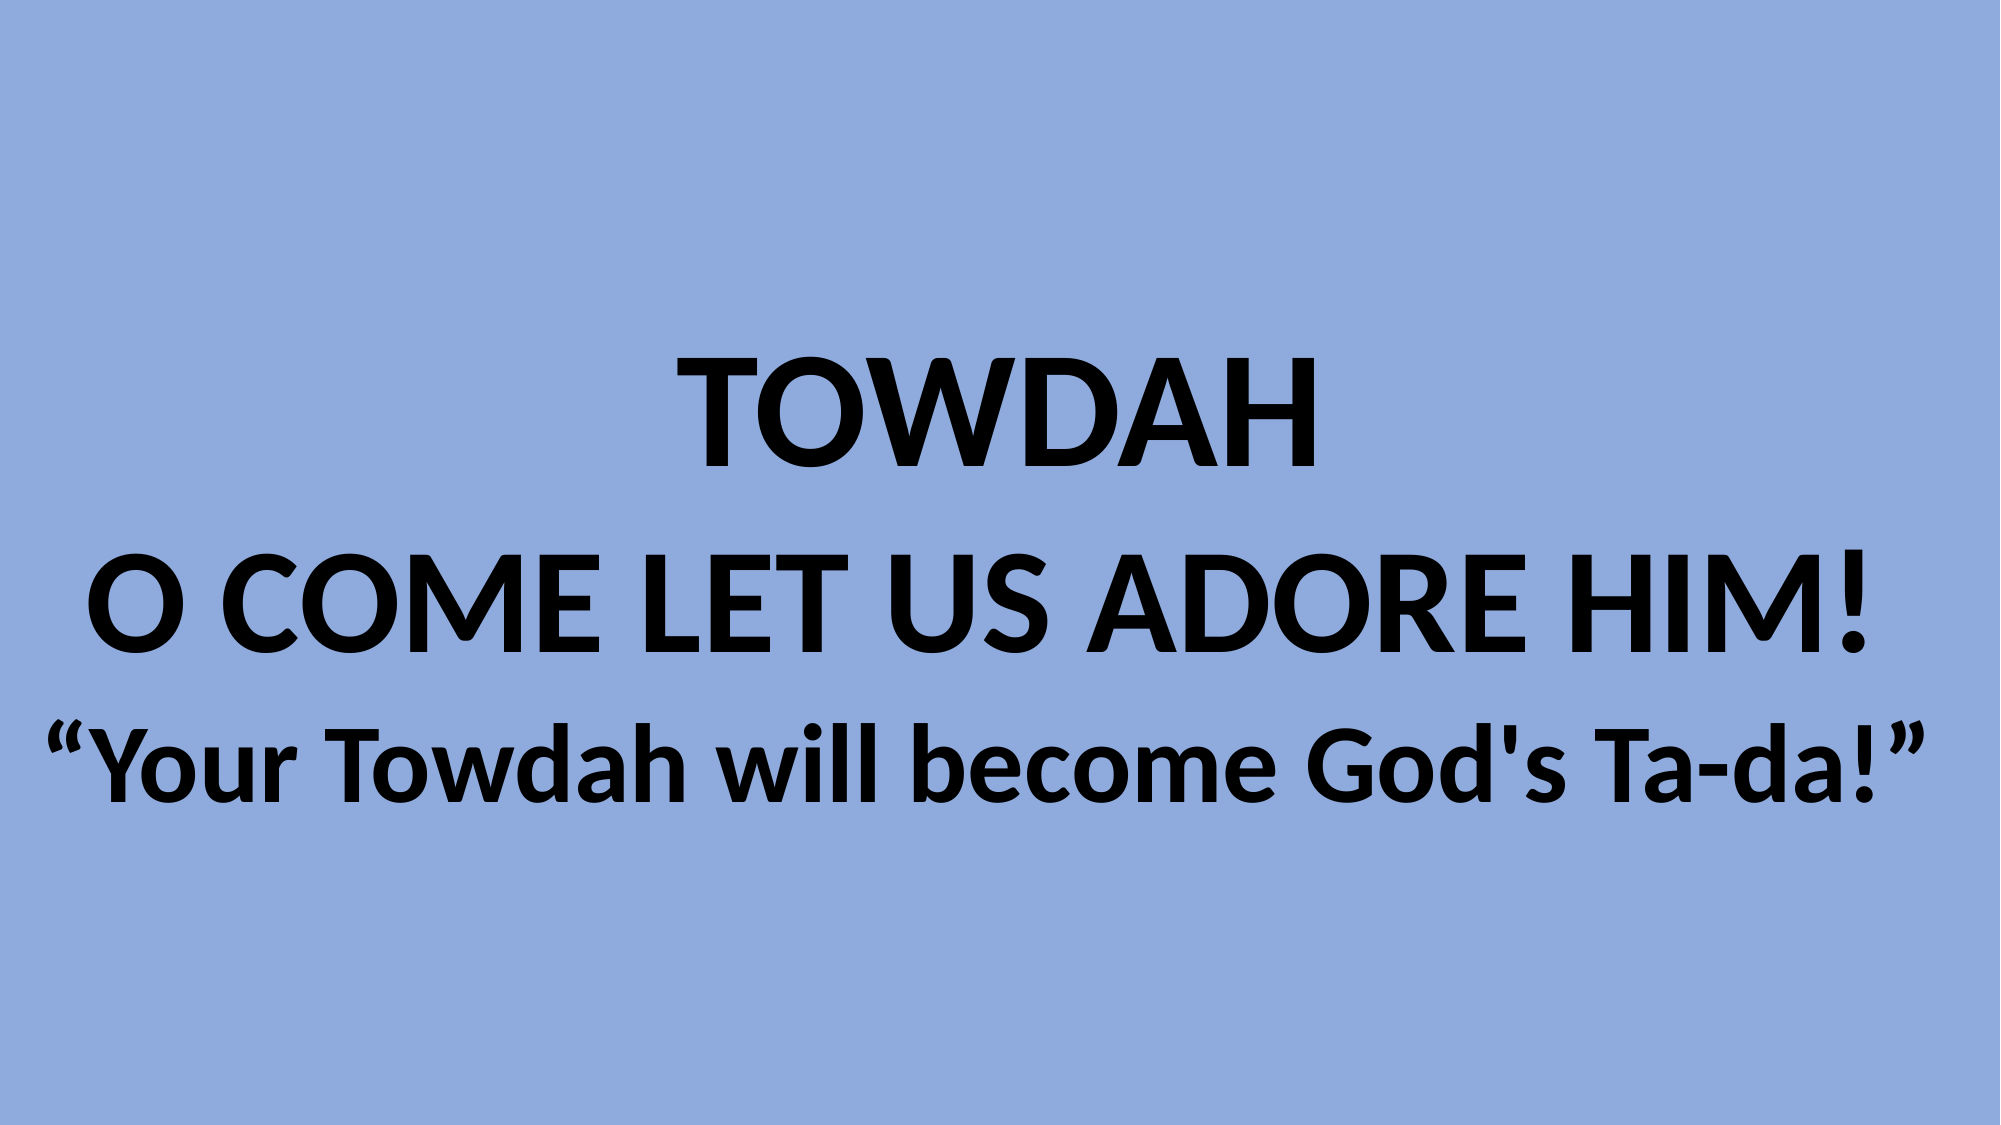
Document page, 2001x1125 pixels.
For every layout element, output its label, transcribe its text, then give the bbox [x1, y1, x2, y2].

list TOWDAH O COME LET US ADORE HIM! “Your Towdah will become God's Ta-da!” [0, 0, 2000, 1125]
